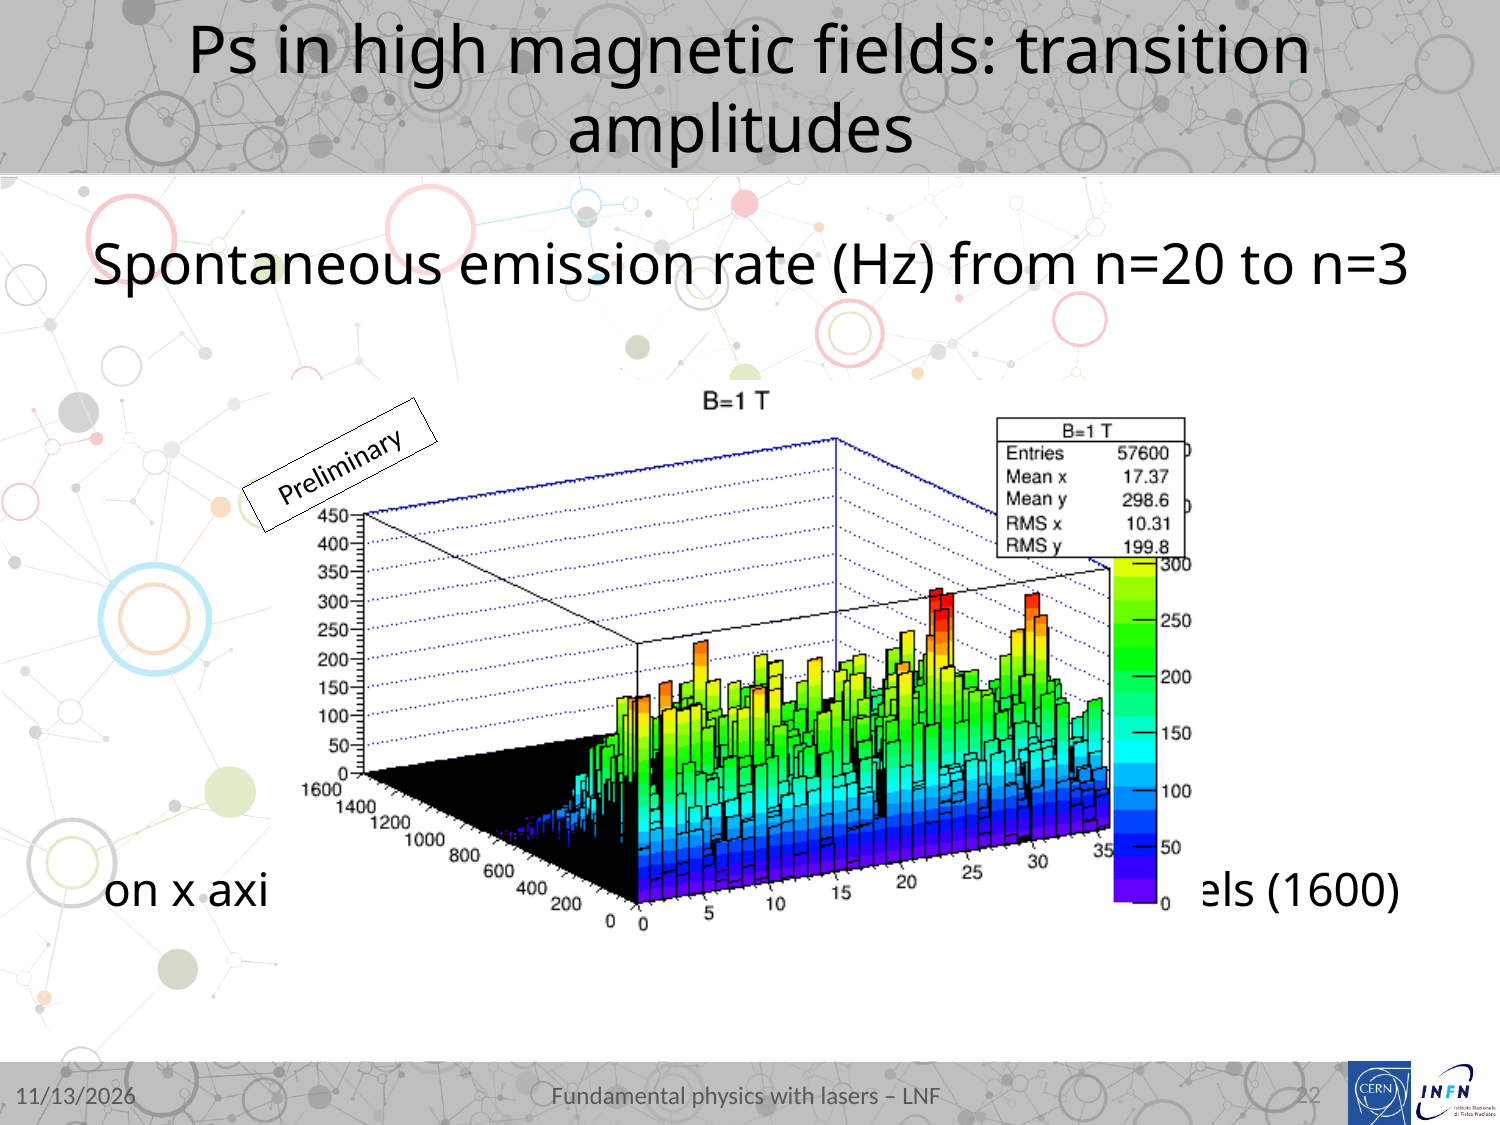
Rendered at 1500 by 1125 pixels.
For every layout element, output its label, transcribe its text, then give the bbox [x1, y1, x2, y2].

title Ps in high magnetic fields: transition amplitudes [0, 0, 1500, 174]
footer Fundamental physics with lasers – LNF [511, 1065, 987, 1125]
slide_number 22 [986, 1063, 1337, 1124]
text_box Preliminary [242, 477, 263, 528]
picture [270, 380, 1203, 964]
list Spontaneous emission rate (Hz) from n=20 to n=3 on x axis, n=3 sublevels (36); on y-axis, n=20 sublevels (1600) [76, 219, 1427, 1040]
picture [361, 1060, 1500, 1125]
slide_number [0, 1061, 361, 1125]
